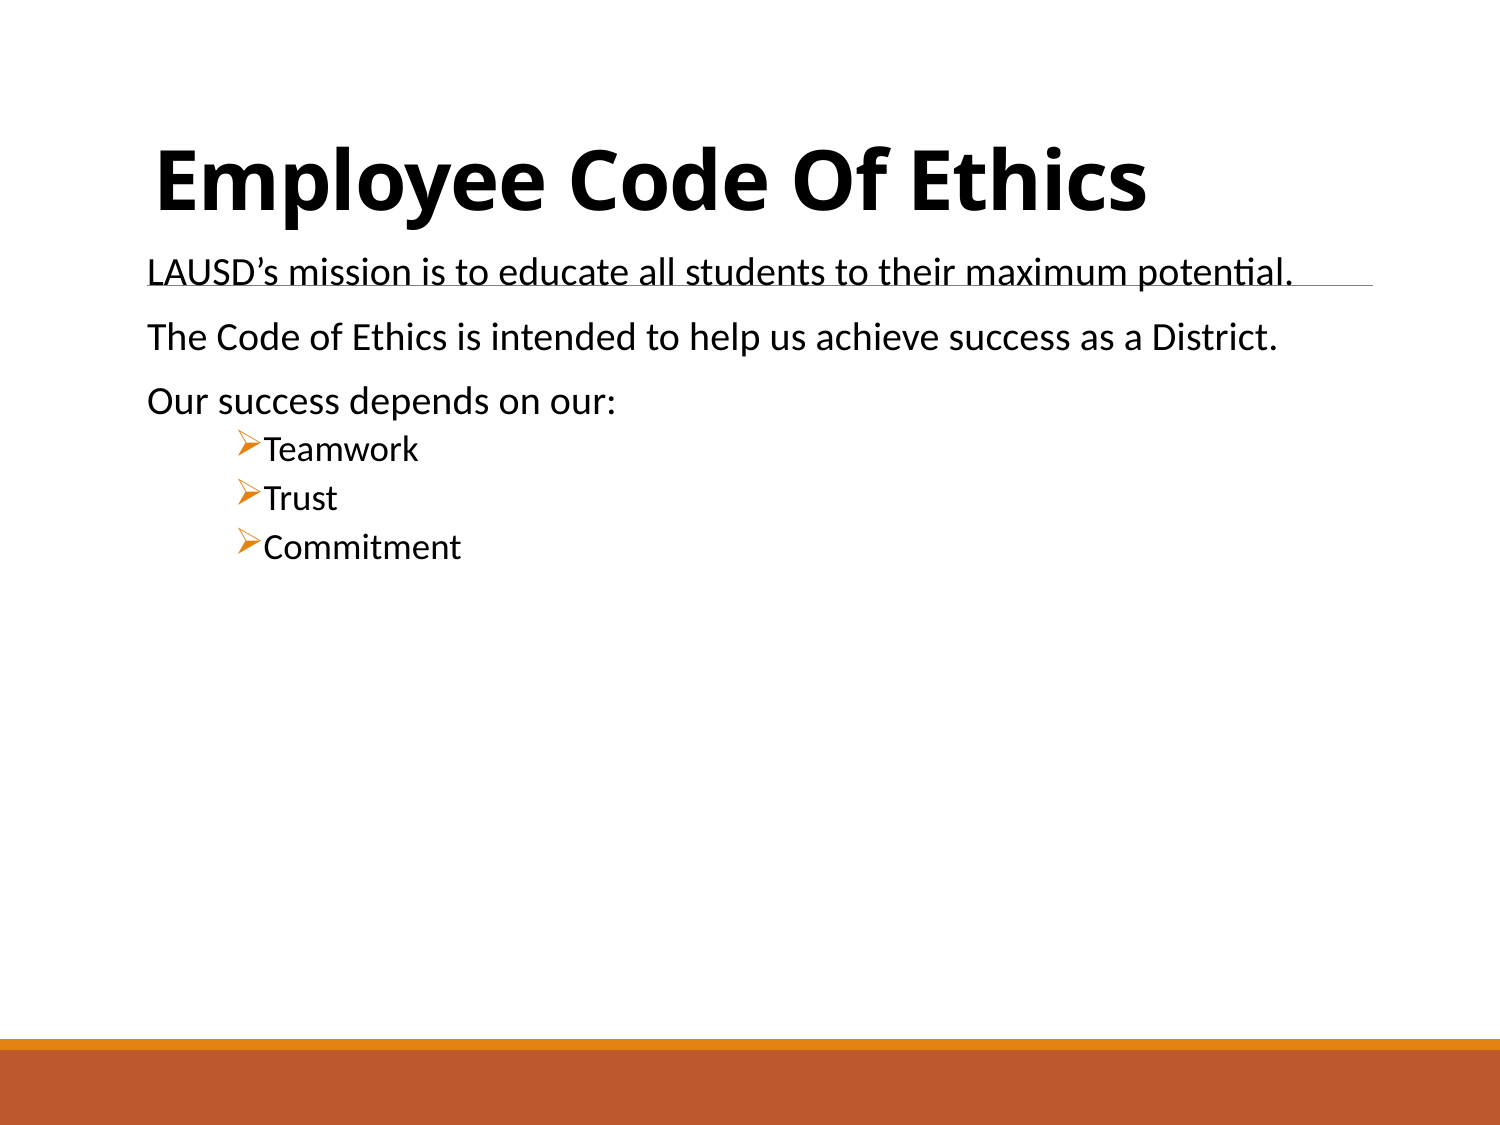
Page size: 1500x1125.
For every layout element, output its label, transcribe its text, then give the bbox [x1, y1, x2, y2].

list LAUSD’s mission is to educate all students to their maximum potential. The Code of Ethics is intended to help us achieve success as a District. Our success depends on our: Teamwork Trust Commitment [138, 243, 1345, 986]
title Employee Code Of Ethics [138, 47, 1416, 235]
